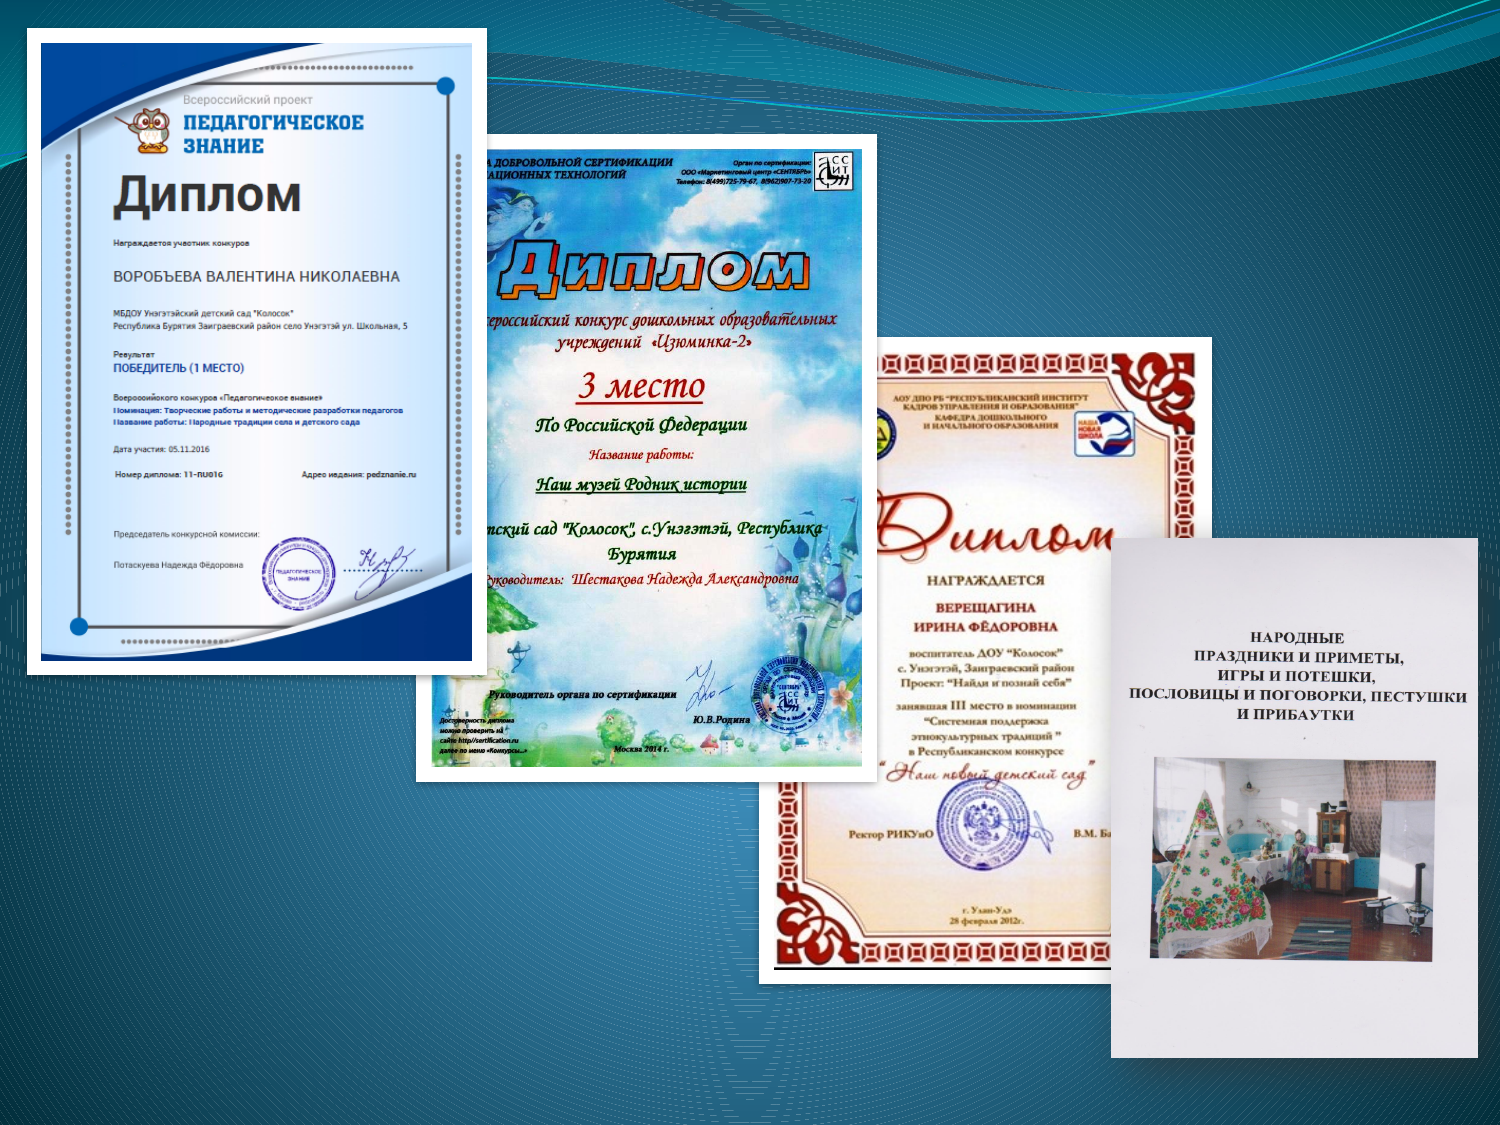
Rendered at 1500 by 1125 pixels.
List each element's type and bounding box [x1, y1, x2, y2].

picture [430, 148, 863, 768]
picture [773, 351, 1479, 1058]
picture [41, 42, 473, 661]
